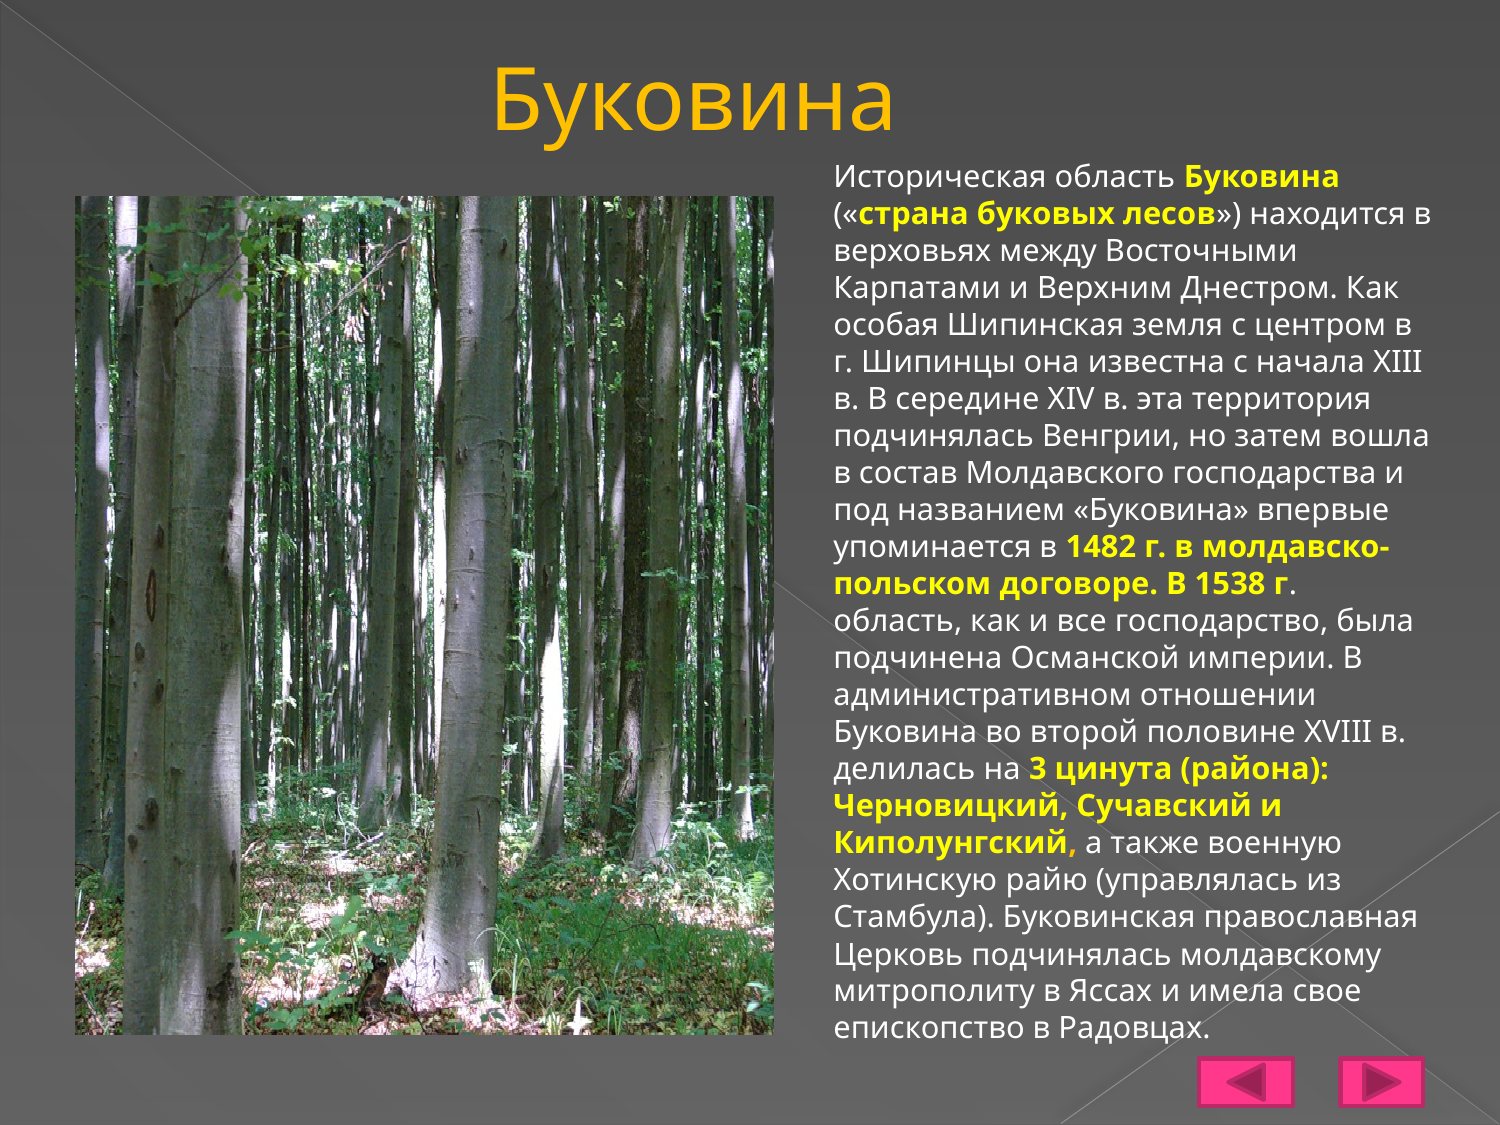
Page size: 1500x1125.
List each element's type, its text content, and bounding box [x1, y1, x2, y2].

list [74, 195, 774, 1036]
text_box [1338, 1056, 1425, 1108]
title Буковина [147, 19, 1240, 173]
list Историческая область Буковина («страна буковых лесов») находится в верховьях между Восточными Карпатами и Верхним Днестром. Как особая Шипинская земля с центром в г. Шипинцы она известна с начала XIII в. В середине XIV в. эта территория подчинялась Венгрии, но затем вошла в состав Молдавского господарства и под названием «Буковина» впервые упоминается в 1482 г. в молдавско-польском договоре. В 1538 г. область, как и все господарство, была подчинена Османской империи. В административном отношении Буковина во второй половине XVIII в. делилась на 3 цинута (района): Черновицкий, Сучавский и Киполунгский, а также военную Хотинскую райю (управлялась из Стамбула). Буковинская православная Церковь подчинялась молдавскому митрополиту в Яссах и имела свое епископство в Радовцах. [809, 149, 1447, 1083]
text_box [1197, 1056, 1295, 1108]
